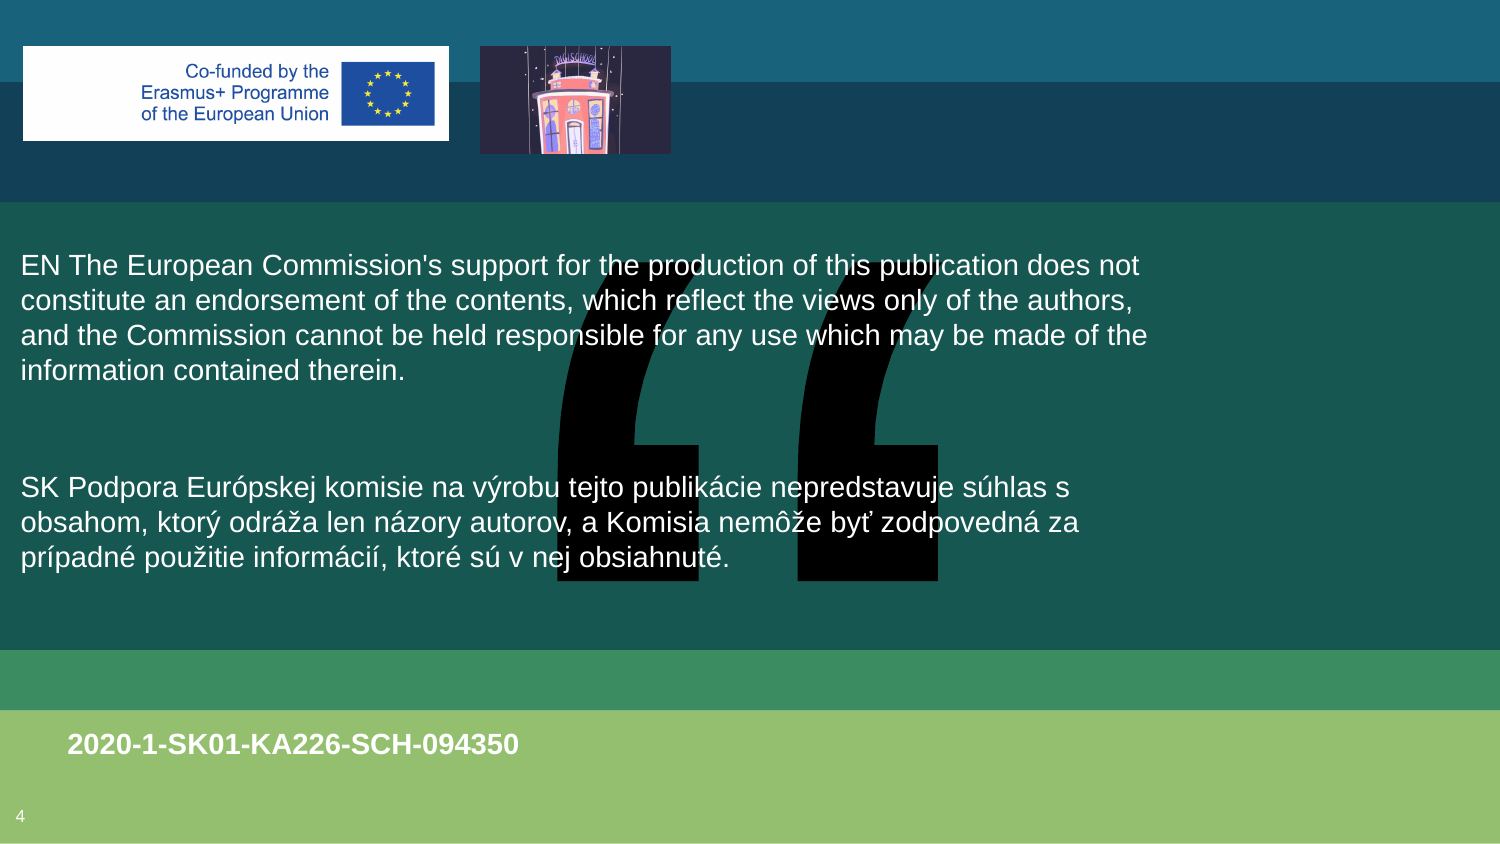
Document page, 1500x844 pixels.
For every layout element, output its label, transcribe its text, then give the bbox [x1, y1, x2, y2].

list EN The European Commission's support for the production of this publication does not constitute an endorsement of the contents, which reflect the views only of the authors, and the Commission cannot be held responsible for any use which may be made of the information contained therein. SK Podpora Európskej komisie na výrobu tejto publikácie nepredstavuje súhlas s obsahom, ktorý odráža len názory autorov, a Komisia nemôže byť zodpovedná za prípadné použitie informácií, ktoré sú v nej obsiahnuté. [5, 209, 1187, 658]
picture [23, 46, 450, 141]
text_box ‹#› [0, 790, 49, 844]
picture [480, 46, 671, 155]
text_box 2020-1-SK01-KA226-SCH-094350 [52, 717, 561, 768]
